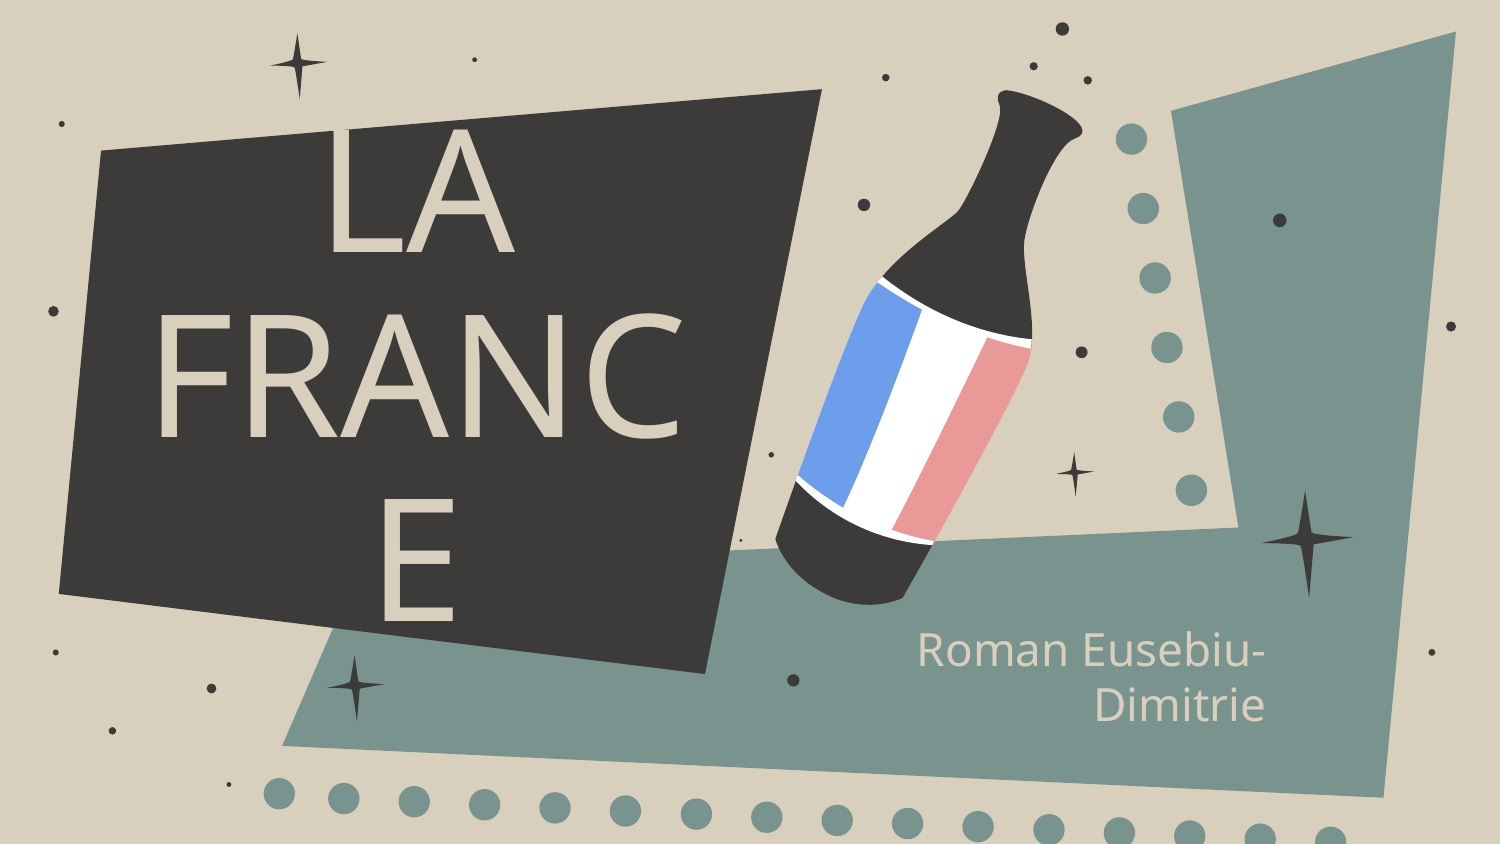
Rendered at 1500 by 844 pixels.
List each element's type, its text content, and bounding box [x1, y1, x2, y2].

subtitle Roman Eusebiu-Dimitrie [747, 625, 1282, 728]
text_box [765, 61, 1108, 635]
text_box [1446, 321, 1456, 332]
title LA FRANCE [85, 190, 748, 574]
